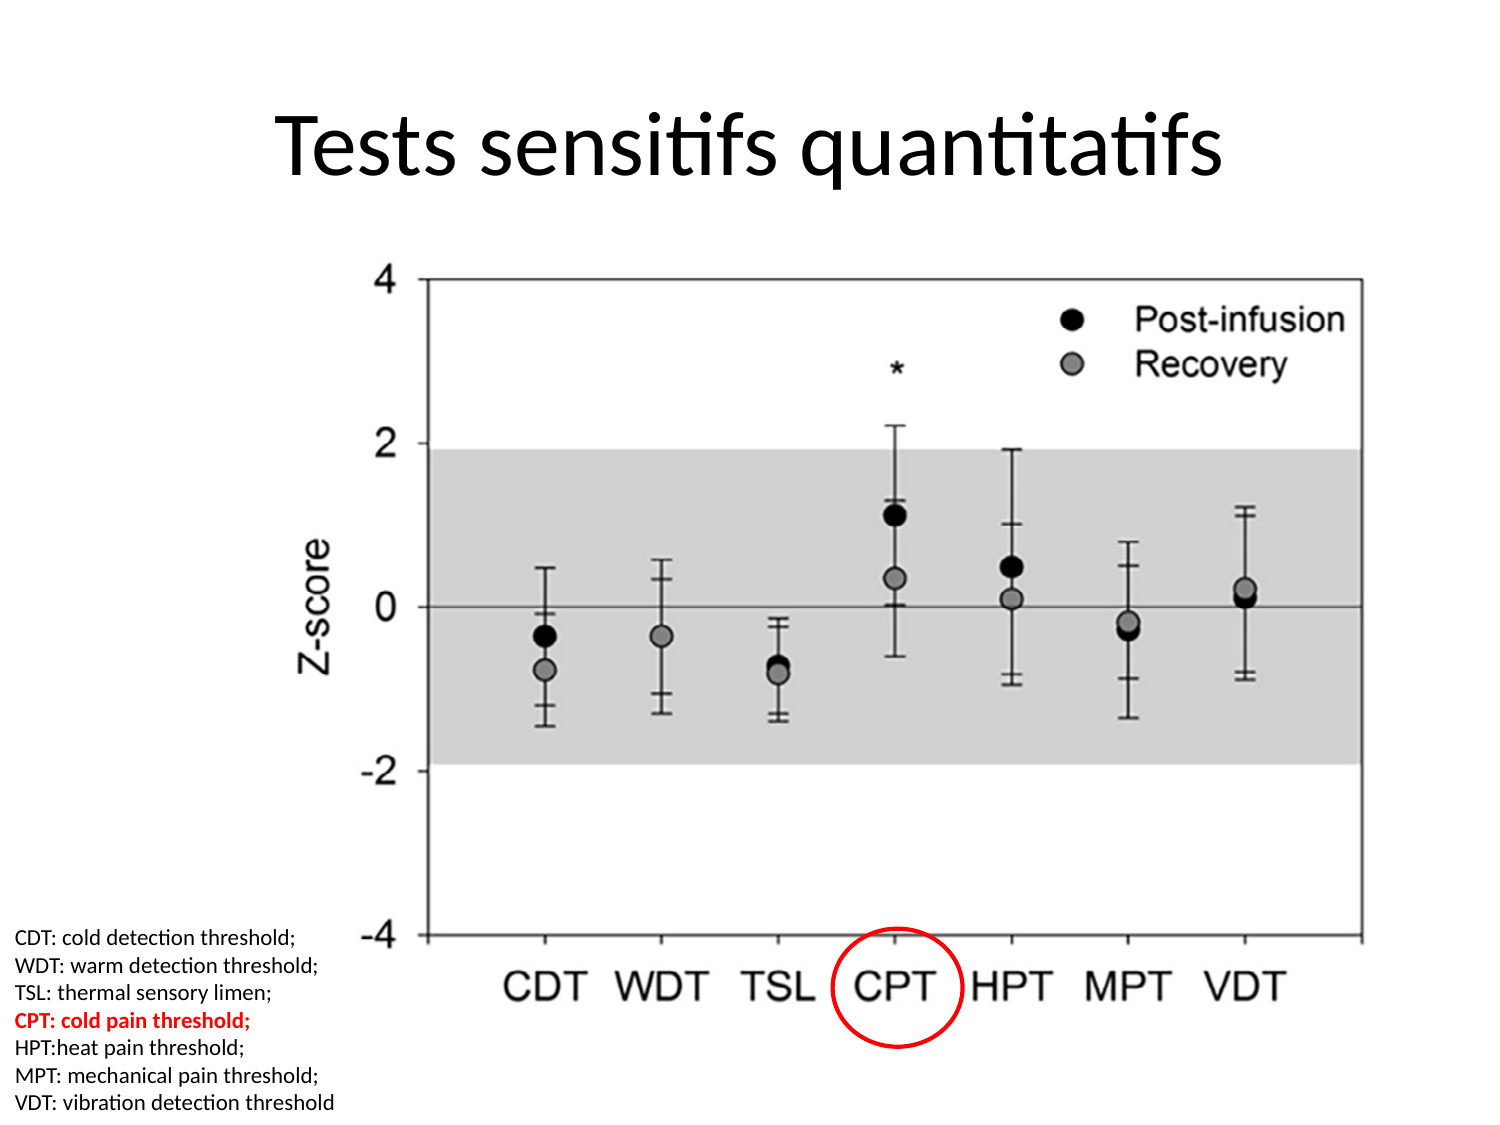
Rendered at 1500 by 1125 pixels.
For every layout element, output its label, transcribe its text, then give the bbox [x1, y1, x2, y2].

title Tests sensitifs quantitatifs [75, 45, 1425, 233]
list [294, 262, 1365, 1006]
text_box [837, 1014, 959, 1049]
text_box CDT: cold detection threshold; WDT: warm detection threshold; TSL: thermal sensory limen; CPT: cold pain threshold; HPT:heat pain threshold; MPT: mechanical pain threshold; VDT: vibration detection threshold [0, 915, 579, 1123]
